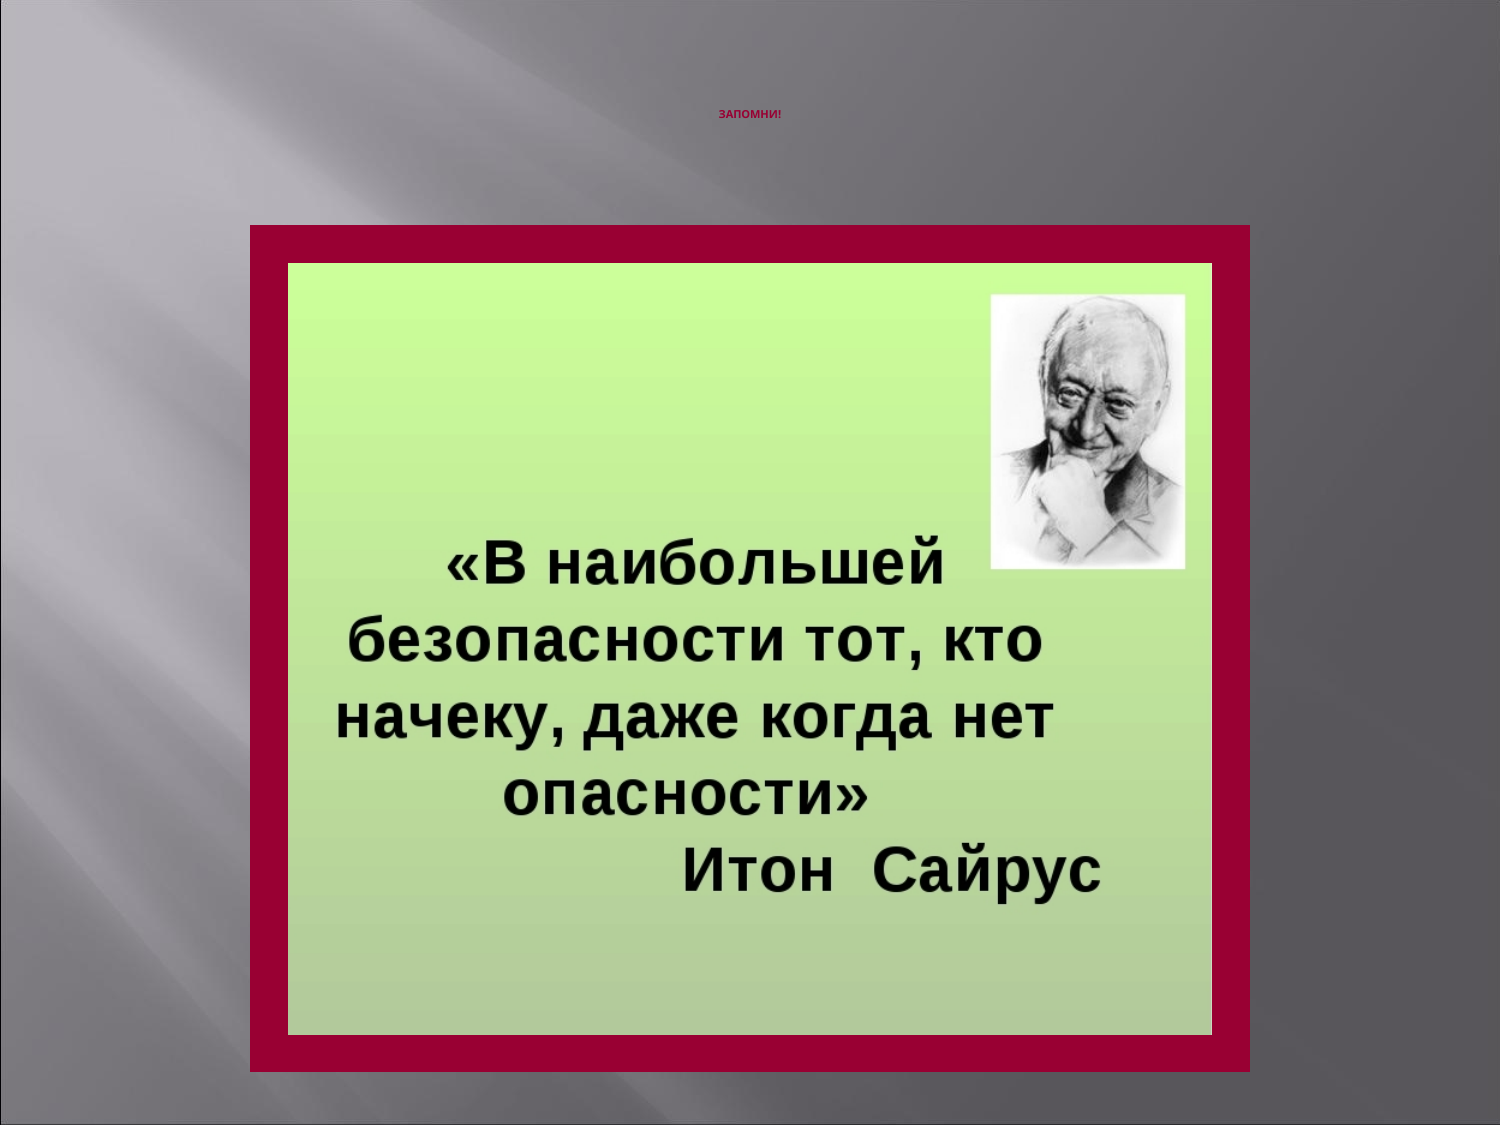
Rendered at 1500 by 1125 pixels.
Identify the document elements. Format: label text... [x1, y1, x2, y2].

title ЗАПОМНИ! [112, 99, 1388, 129]
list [287, 262, 1213, 1036]
picture [0, 0, 1500, 1125]
